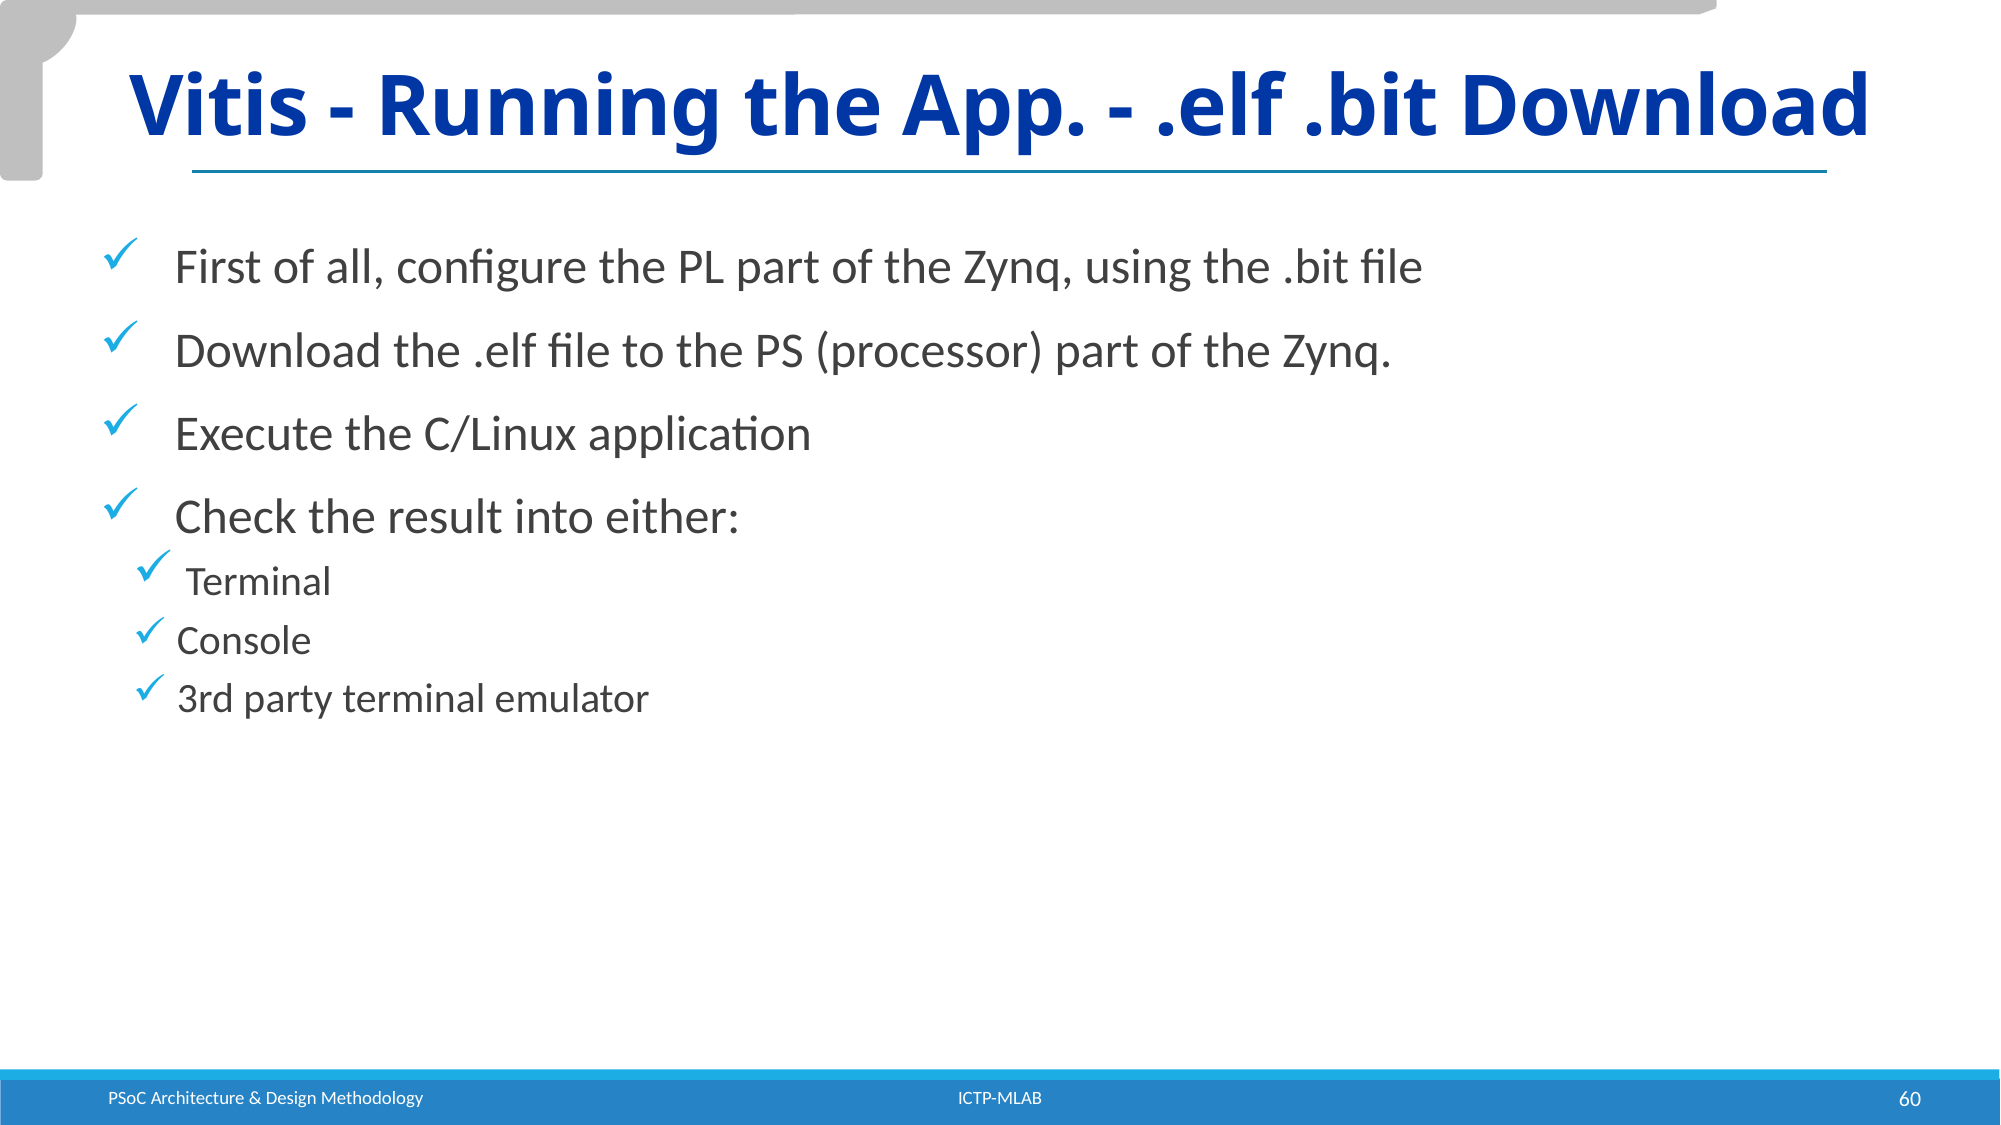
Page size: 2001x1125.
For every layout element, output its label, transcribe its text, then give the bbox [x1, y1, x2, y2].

slide_number 60 [1720, 1076, 1936, 1118]
list First of all, configure the PL part of the Zynq, using the .bit file Download the .elf file to the PS (processor) part of the Zynq. Execute the C/Linux application Check the result into either: Terminal Console 3rd party terminal emulator [99, 233, 1910, 1027]
slide_number PSoC Architecture & Design Methodology [93, 1076, 499, 1118]
footer ICTP-MLAB [604, 1076, 1396, 1118]
title Vitis - Running the App. - .elf .bit Download [99, 37, 1902, 161]
